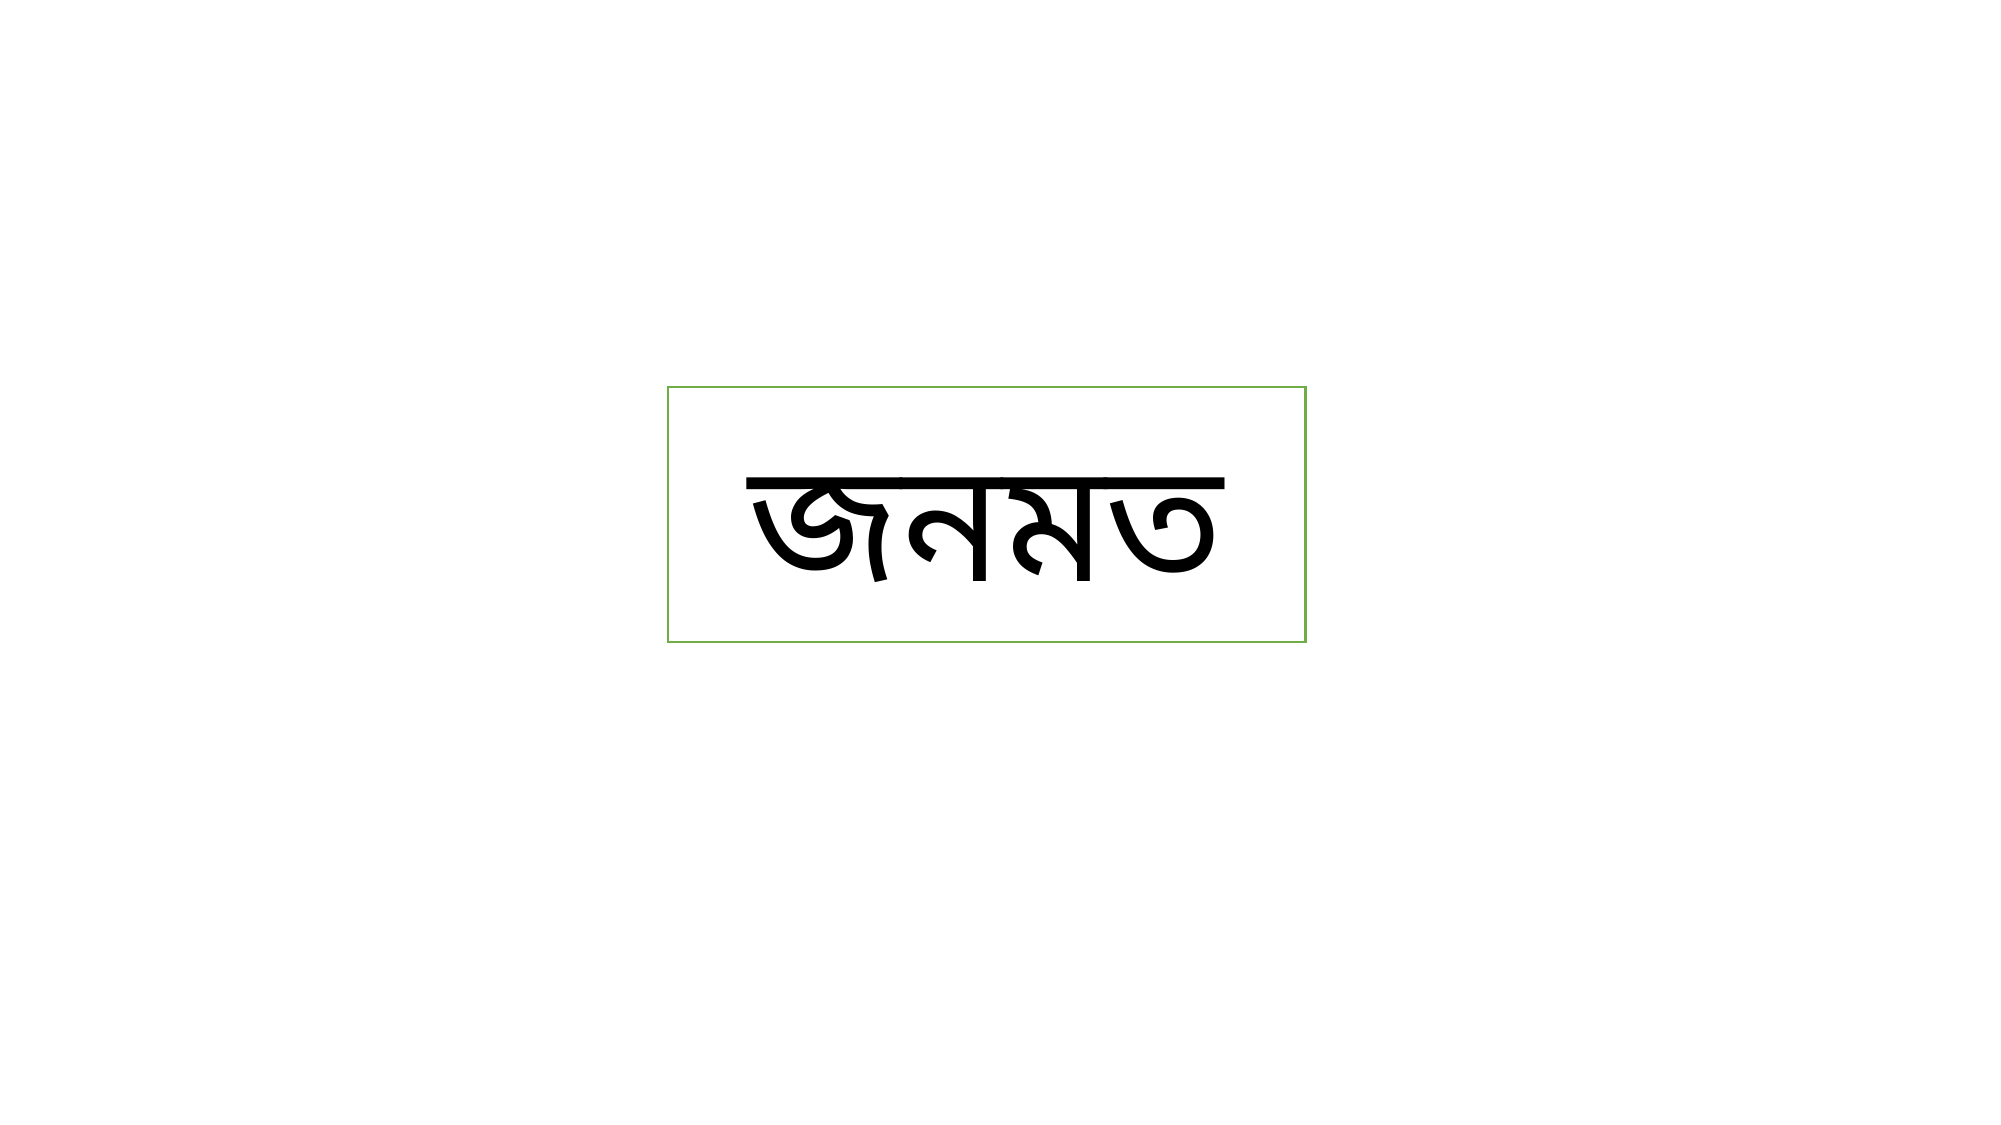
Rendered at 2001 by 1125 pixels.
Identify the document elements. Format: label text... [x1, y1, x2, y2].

text_box জনমত [667, 386, 1307, 643]
